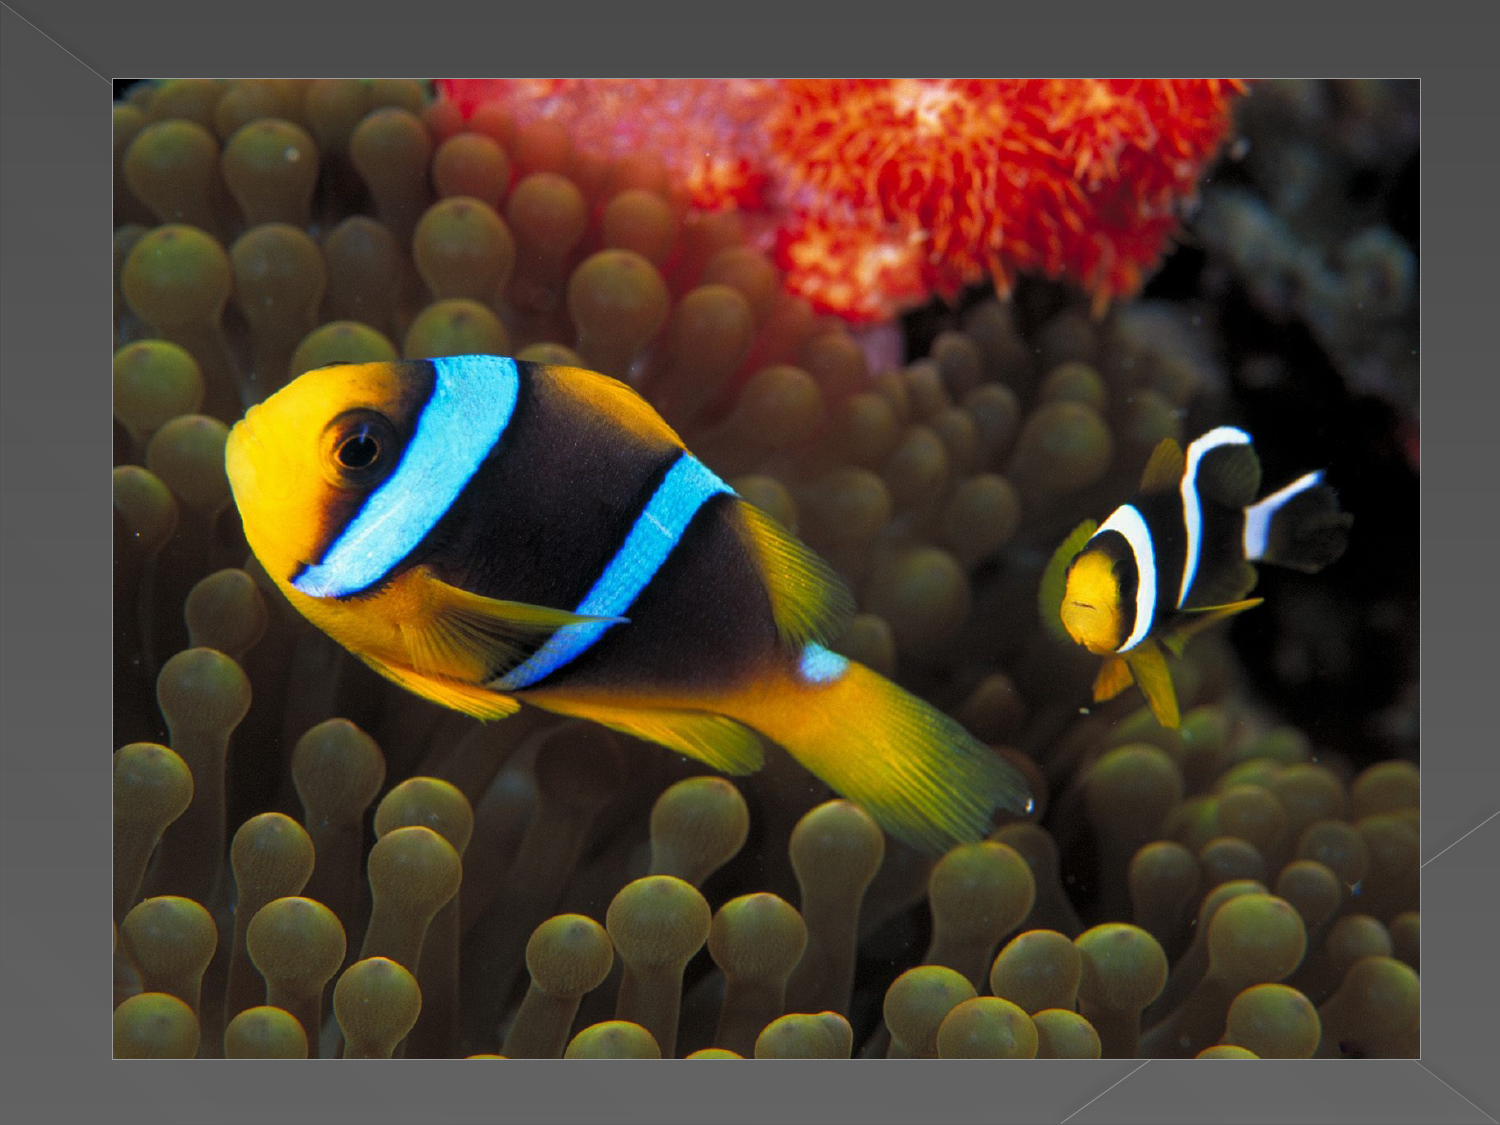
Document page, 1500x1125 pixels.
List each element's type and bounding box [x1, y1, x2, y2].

list [111, 77, 1421, 1060]
